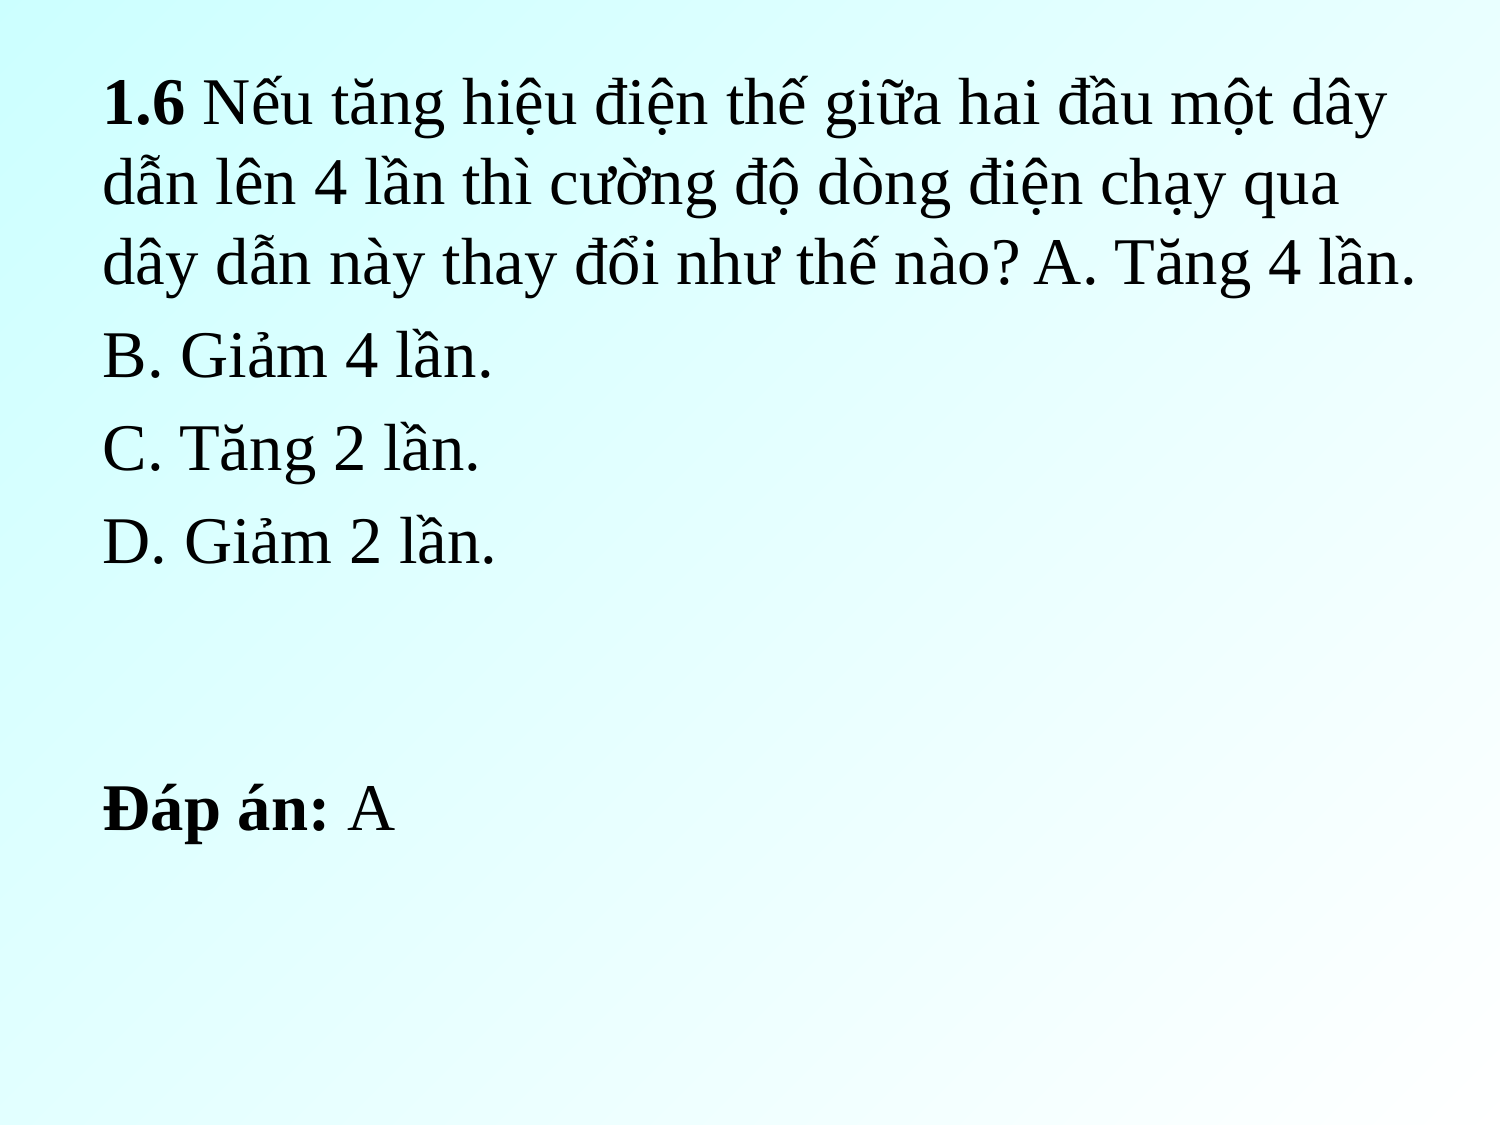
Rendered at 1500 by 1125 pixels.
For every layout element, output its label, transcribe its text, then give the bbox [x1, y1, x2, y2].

list 1.6 Nếu tăng hiệu điện thế giữa hai đầu một dây dẫn lên 4 lần thì cường độ dòng điện chạy qua dây dẫn này thay đổi như thế nào? A. Tăng 4 lần. B. Giảm 4 lần. C. Tăng 2 lần. D. Giảm 2 lần. Đáp án: A [87, 49, 1451, 1006]
